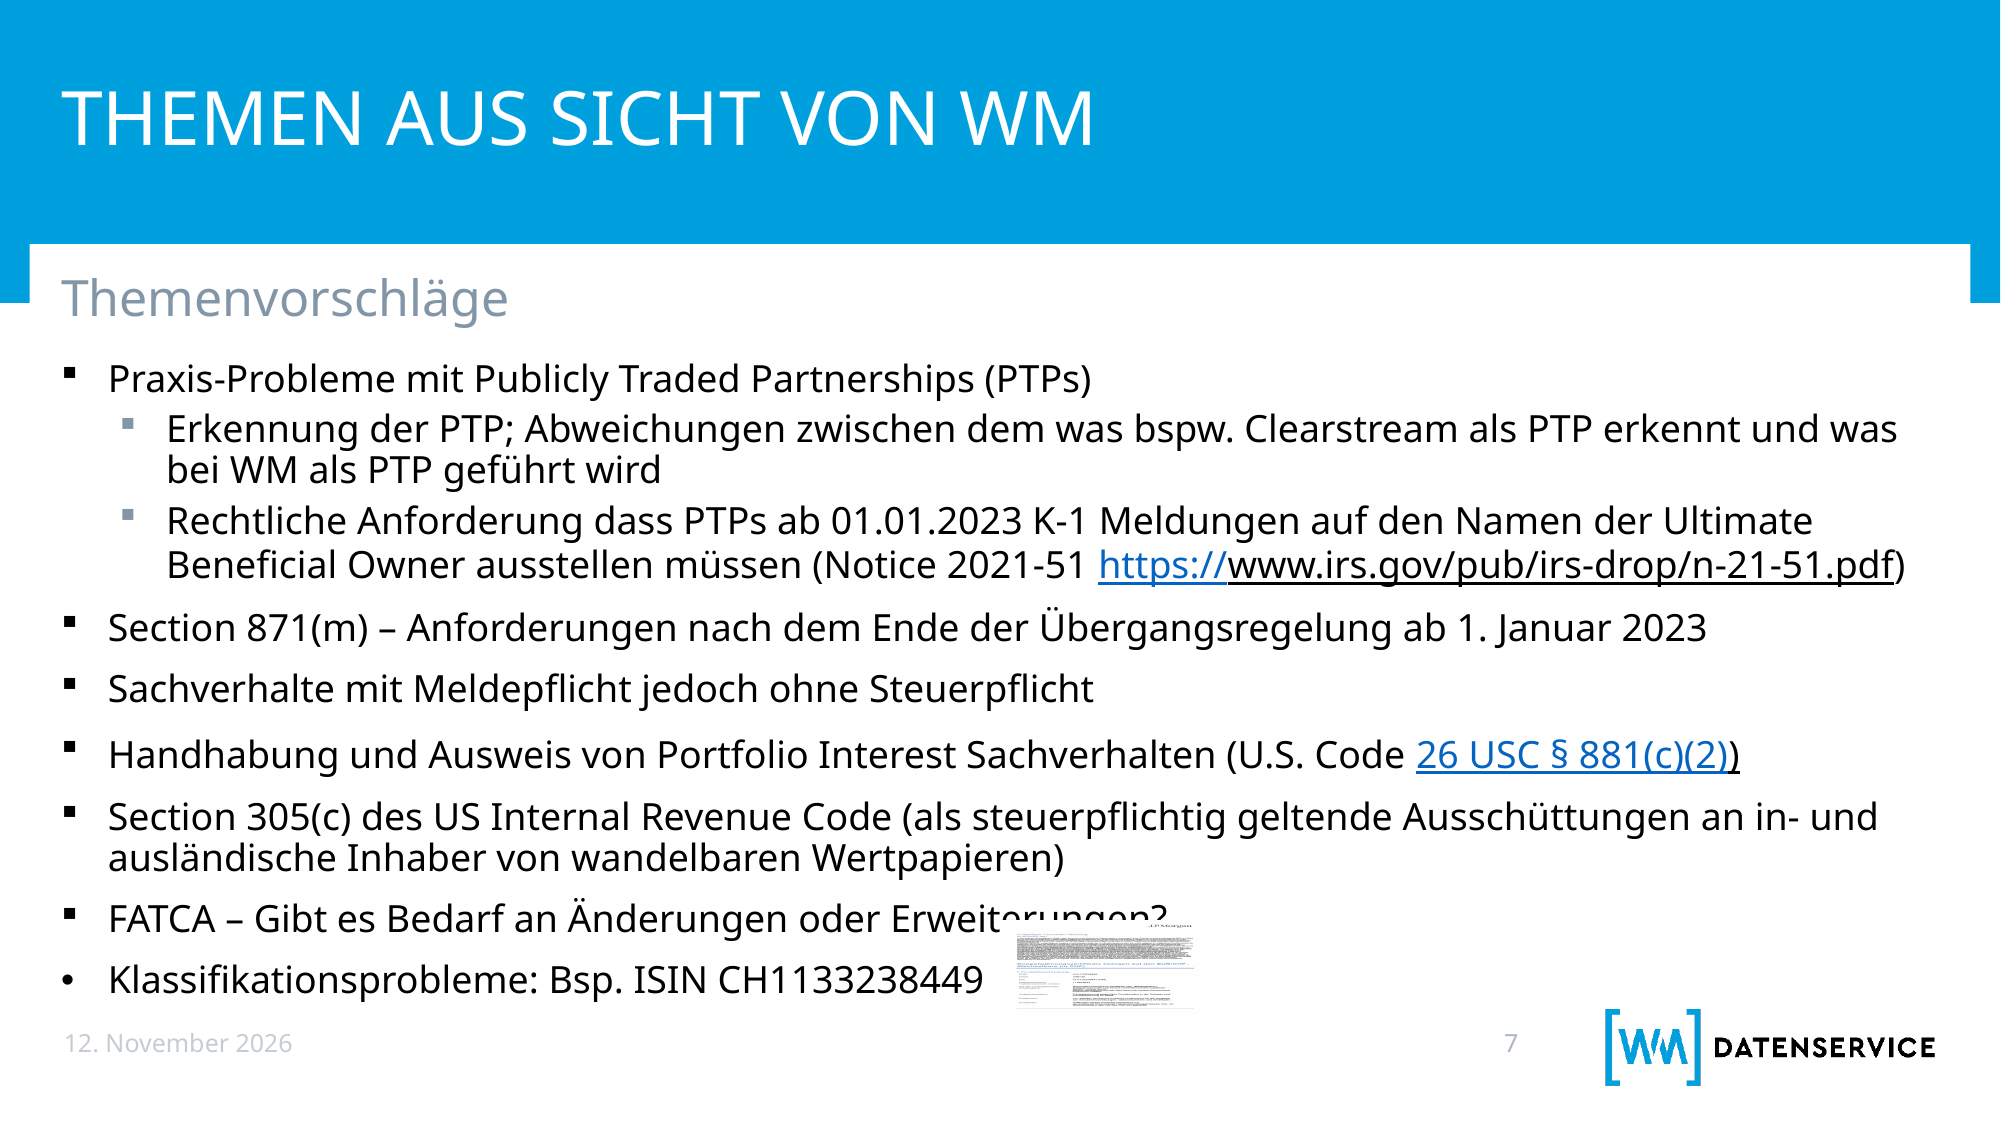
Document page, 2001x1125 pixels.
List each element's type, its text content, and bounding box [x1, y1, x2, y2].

picture [1567, 970, 1971, 1125]
list Praxis-Probleme mit Publicly Traded Partnerships (PTPs) Erkennung der PTP; Abweichungen zwischen dem was bspw. Clearstream als PTP erkennt und was bei WM als PTP geführt wird Rechtliche Anforderung dass PTPs ab 01.01.2023 K-1 Meldungen auf den Namen der Ultimate Beneficial Owner ausstellen müssen (Notice 2021-51 https://www.irs.gov/pub/irs-drop/n-21-51.pdf) Section 871(m) – Anforderungen nach dem Ende der Übergangsregelung ab 1. Januar 2023 Sachverhalte mit Meldepflicht jedoch ohne Steuerpflicht Handhabung und Ausweis von Portfolio Interest Sachverhalten (U.S. Code 26 USC § 881(c)(2)) Section 305(c) des US Internal Revenue Code (als steuerpflichtig geltende Ausschüttungen an in- und ausländische Inhaber von wandelbaren Wertpapieren) FATCA – Gibt es Bedarf an Änderungen oder Erweiterungen? Klassifikationsprobleme: Bsp. ISIN CH1133238449 [60, 362, 1940, 1015]
slide_number 1. Dezember 2021 [48, 1015, 499, 1075]
list Themenvorschläge [60, 266, 1940, 362]
title Themen aus Sicht von WM [60, 48, 1940, 203]
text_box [999, 920, 1211, 1015]
